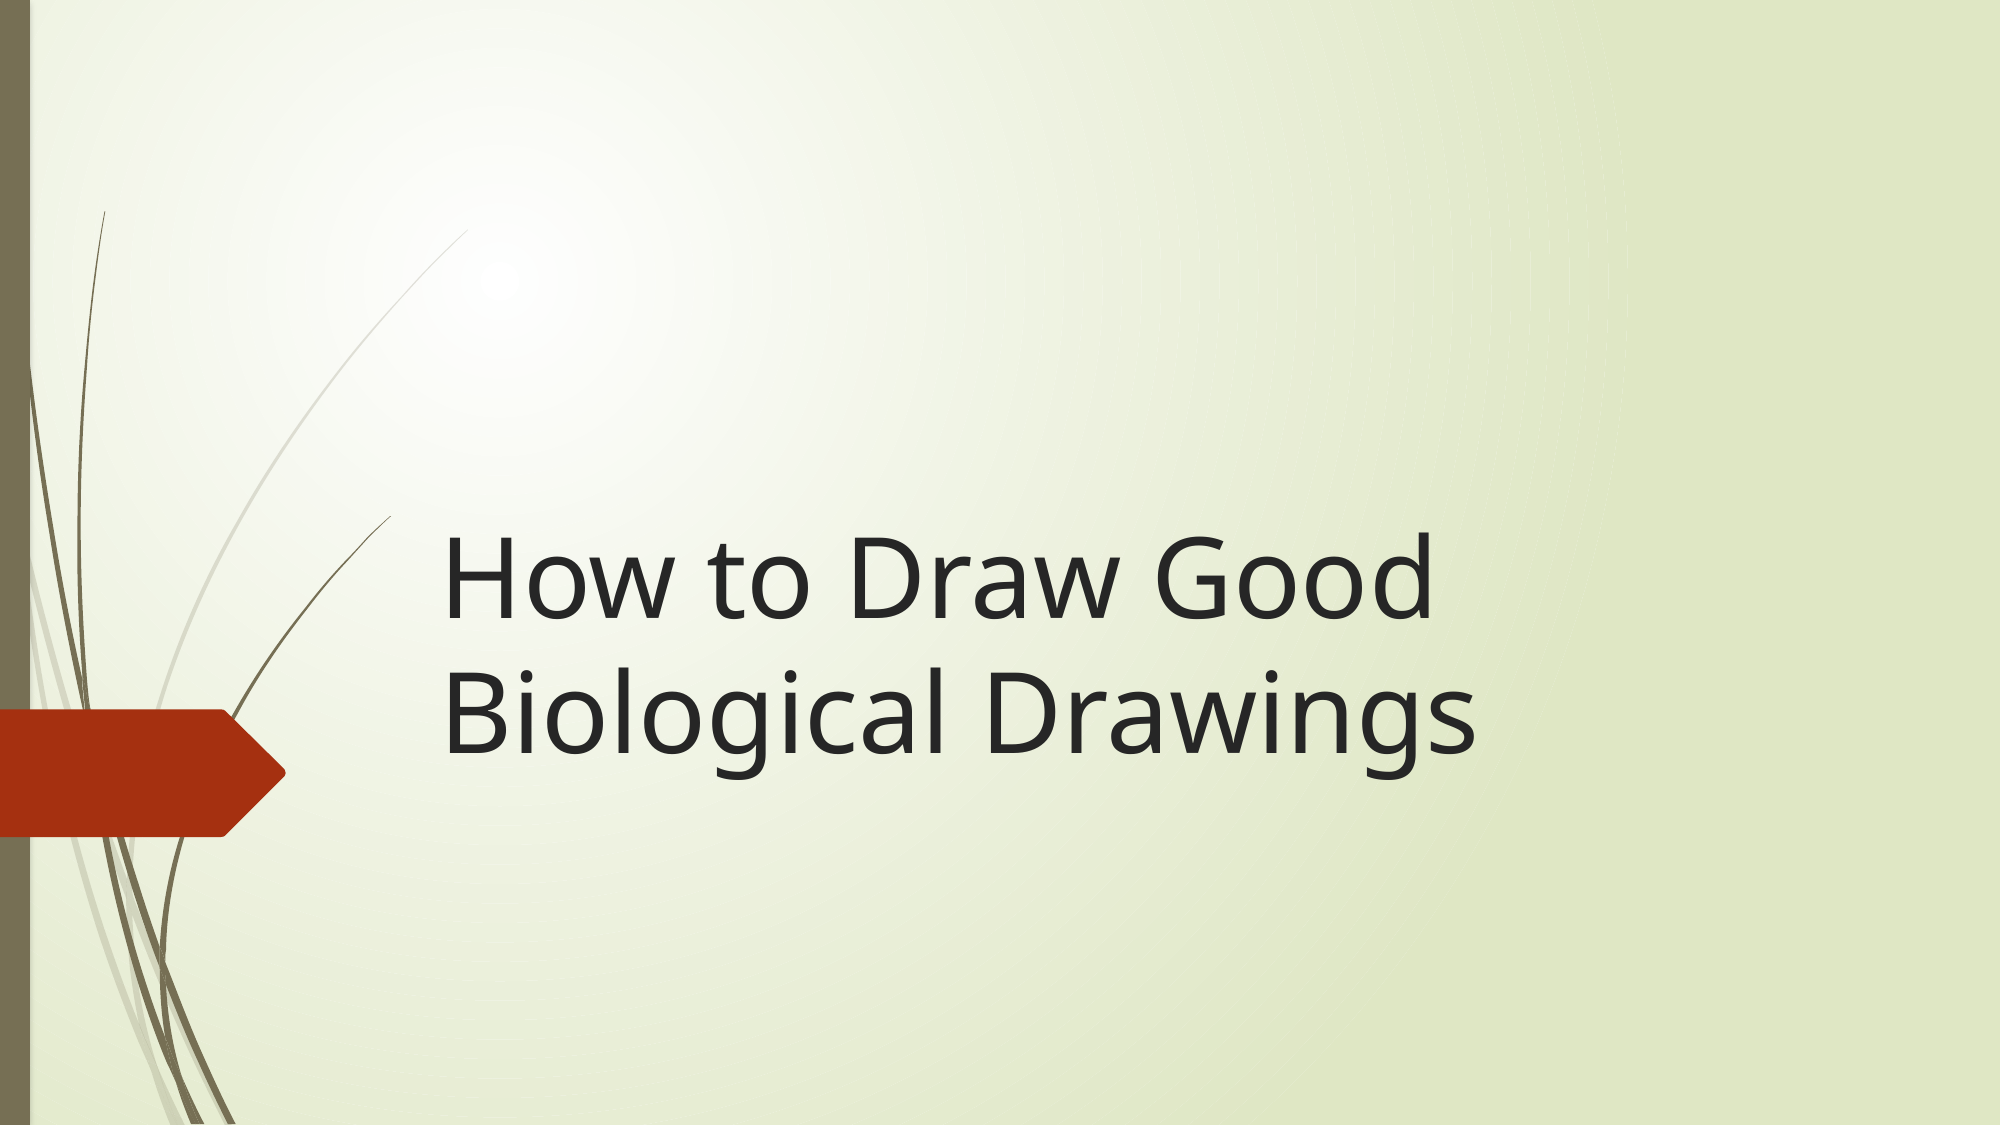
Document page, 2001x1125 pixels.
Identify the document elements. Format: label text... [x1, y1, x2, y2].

title How to Draw Good Biological Drawings [424, 412, 1888, 784]
